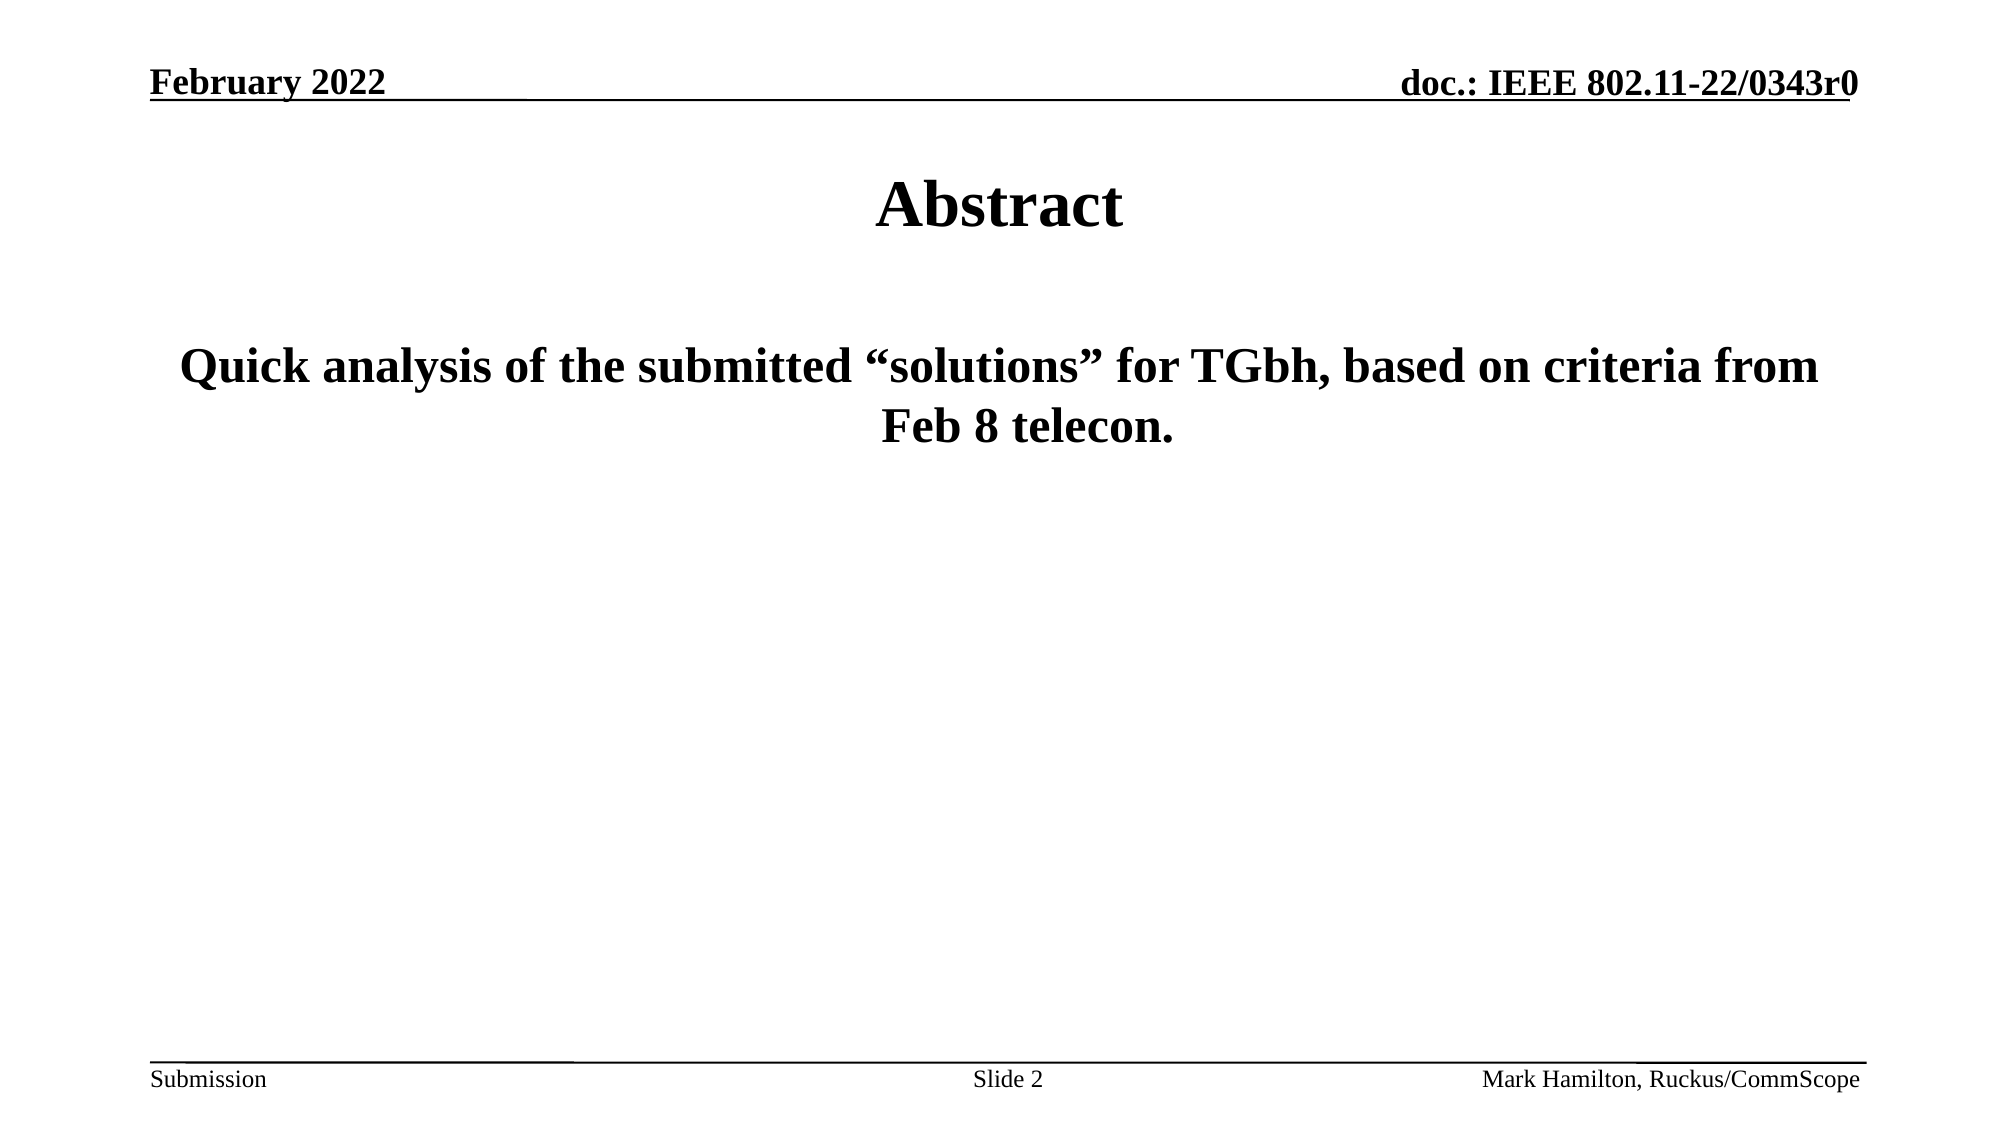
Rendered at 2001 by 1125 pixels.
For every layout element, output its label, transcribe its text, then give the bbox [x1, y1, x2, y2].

title Abstract [149, 112, 1850, 288]
slide_number Slide 2 [950, 1061, 1067, 1123]
list Quick analysis of the submitted “solutions” for TGbh, based on criteria from Feb 8 telecon. [149, 324, 1850, 1000]
